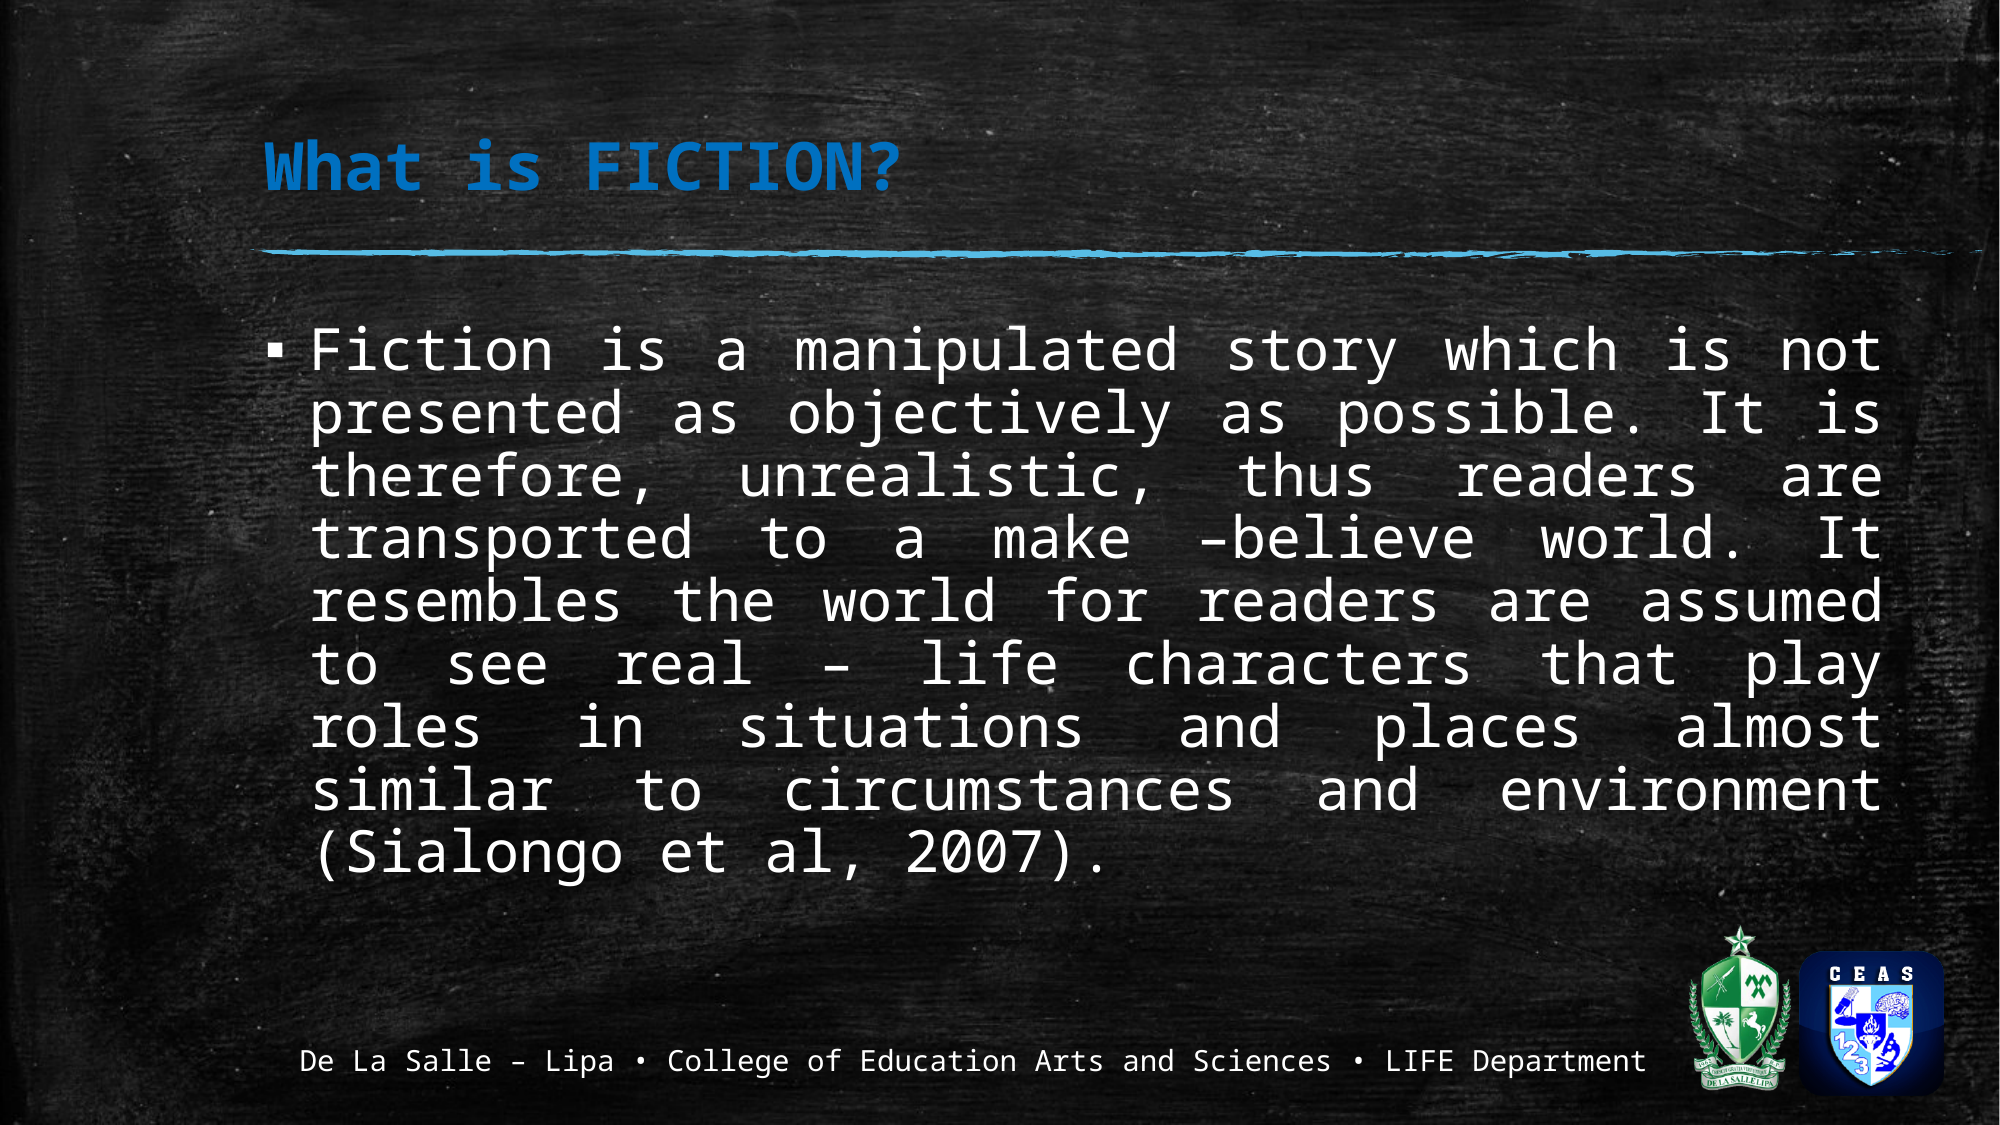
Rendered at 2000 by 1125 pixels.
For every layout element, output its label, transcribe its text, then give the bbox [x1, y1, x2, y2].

title What is FICTION? [249, 45, 1750, 213]
text_box De La Salle – Lipa • College of Education Arts and Sciences • LIFE Department [124, 1034, 1656, 1085]
list Fiction is a manipulated story which is not presented as objectively as possible. It is therefore, unrealistic, thus readers are transported to a make –believe world. It resembles the world for readers are assumed to see real – life characters that play roles in situations and places almost similar to circumstances and environment (Sialongo et al, 2007). [249, 312, 1900, 1013]
picture [1656, 924, 1944, 1096]
